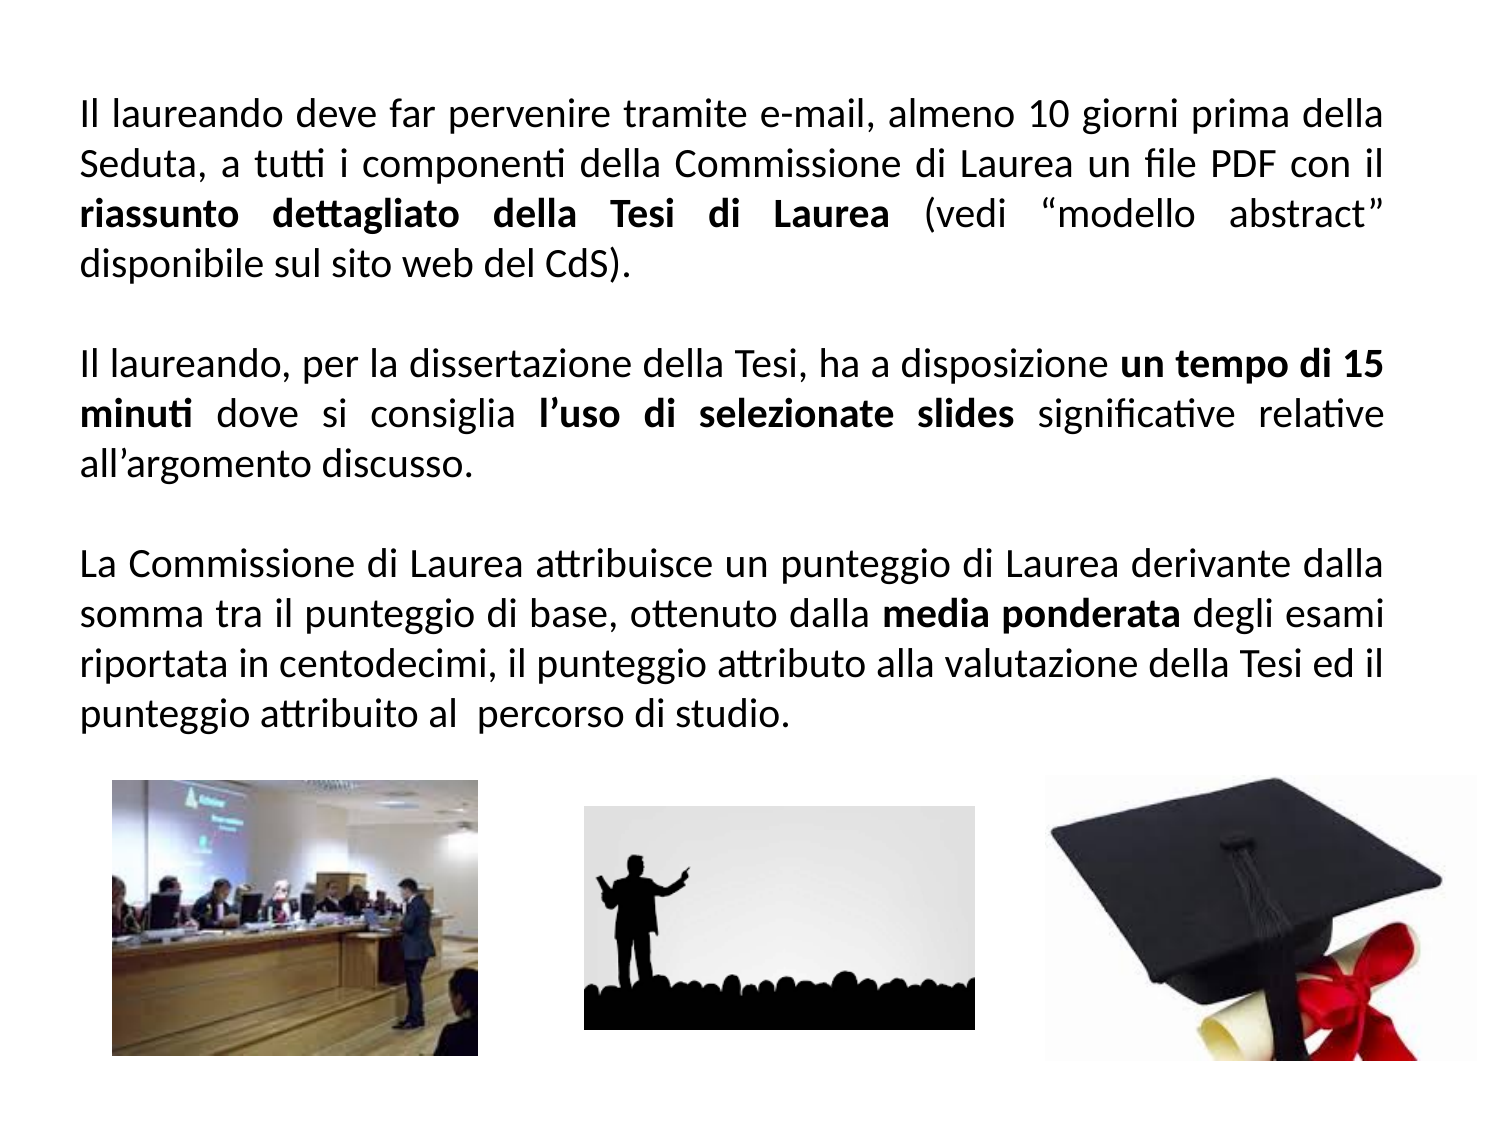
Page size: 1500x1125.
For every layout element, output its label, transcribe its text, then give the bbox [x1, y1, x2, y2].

text_box Il laureando deve far pervenire tramite e-mail, almeno 10 giorni prima della Seduta, a tutti i componenti della Commissione di Laurea un file PDF con il riassunto dettagliato della Tesi di Laurea (vedi “modello abstract” disponibile sul sito web del CdS). Il laureando, per la dissertazione della Tesi, ha a disposizione un tempo di 15 minuti dove si consiglia l’uso di selezionate slides significative relative all’argomento discusso. La Commissione di Laurea attribuisce un punteggio di Laurea derivante dalla somma tra il punteggio di base, ottenuto dalla media ponderata degli esami riportata in centodecimi, il punteggio attributo alla valutazione della Tesi ed il punteggio attribuito al percorso di studio. [64, 78, 1400, 834]
picture [1045, 774, 1477, 1062]
picture [584, 805, 975, 1031]
picture [111, 780, 478, 1056]
